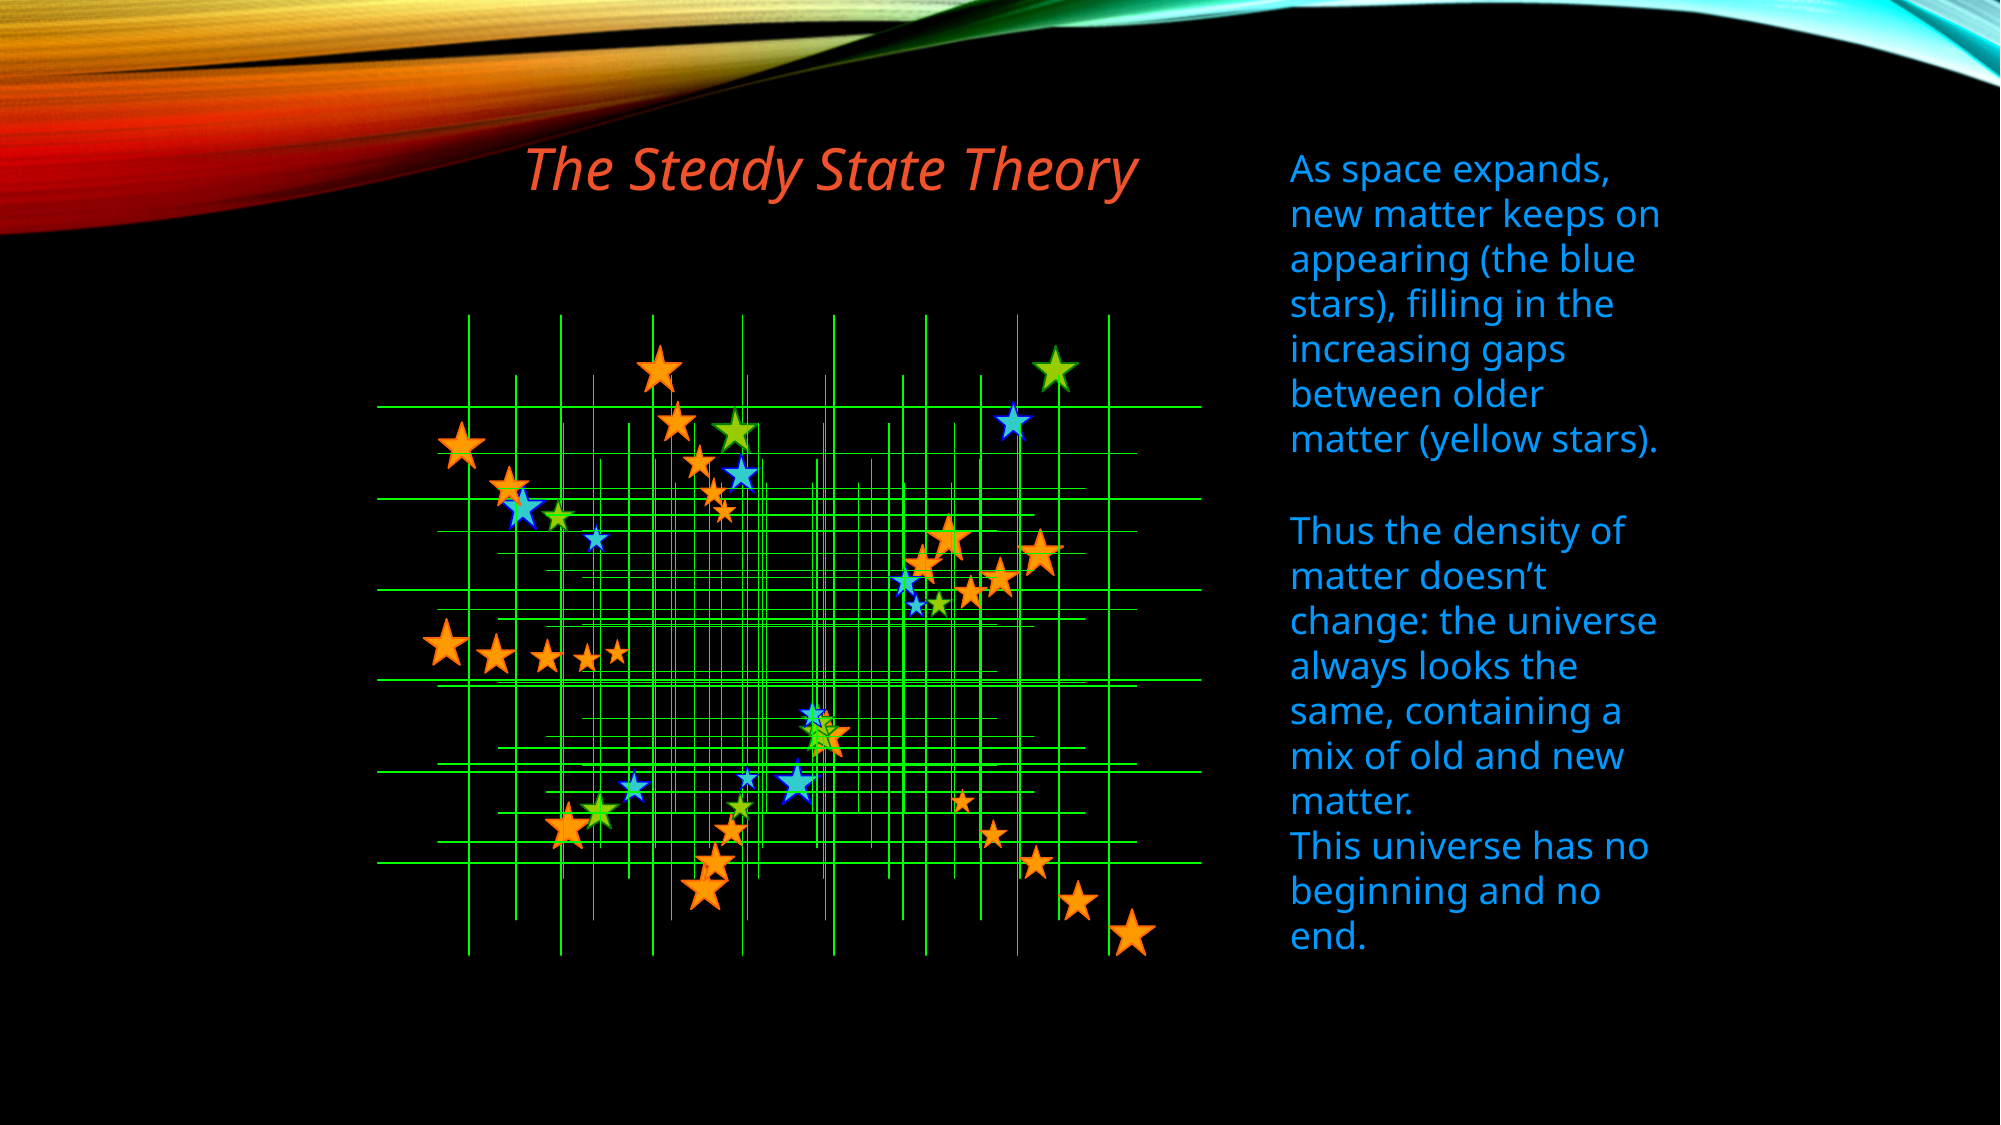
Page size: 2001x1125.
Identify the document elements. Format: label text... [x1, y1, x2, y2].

text_box Thus the density of matter doesn’t change: the universe always looks the same, containing a mix of old and new matter. This universe has no beginning and no end. [1275, 499, 1675, 964]
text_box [574, 474, 1027, 831]
text_box As space expands, new matter keeps on appearing (the blue stars), filling in the increasing gaps between older matter (yellow stars). [1275, 137, 1688, 468]
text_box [362, 299, 1240, 992]
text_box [537, 449, 1063, 865]
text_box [487, 412, 1113, 906]
picture [0, 0, 2000, 237]
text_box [424, 362, 1163, 945]
text_box The Steady State Theory [507, 125, 1153, 210]
